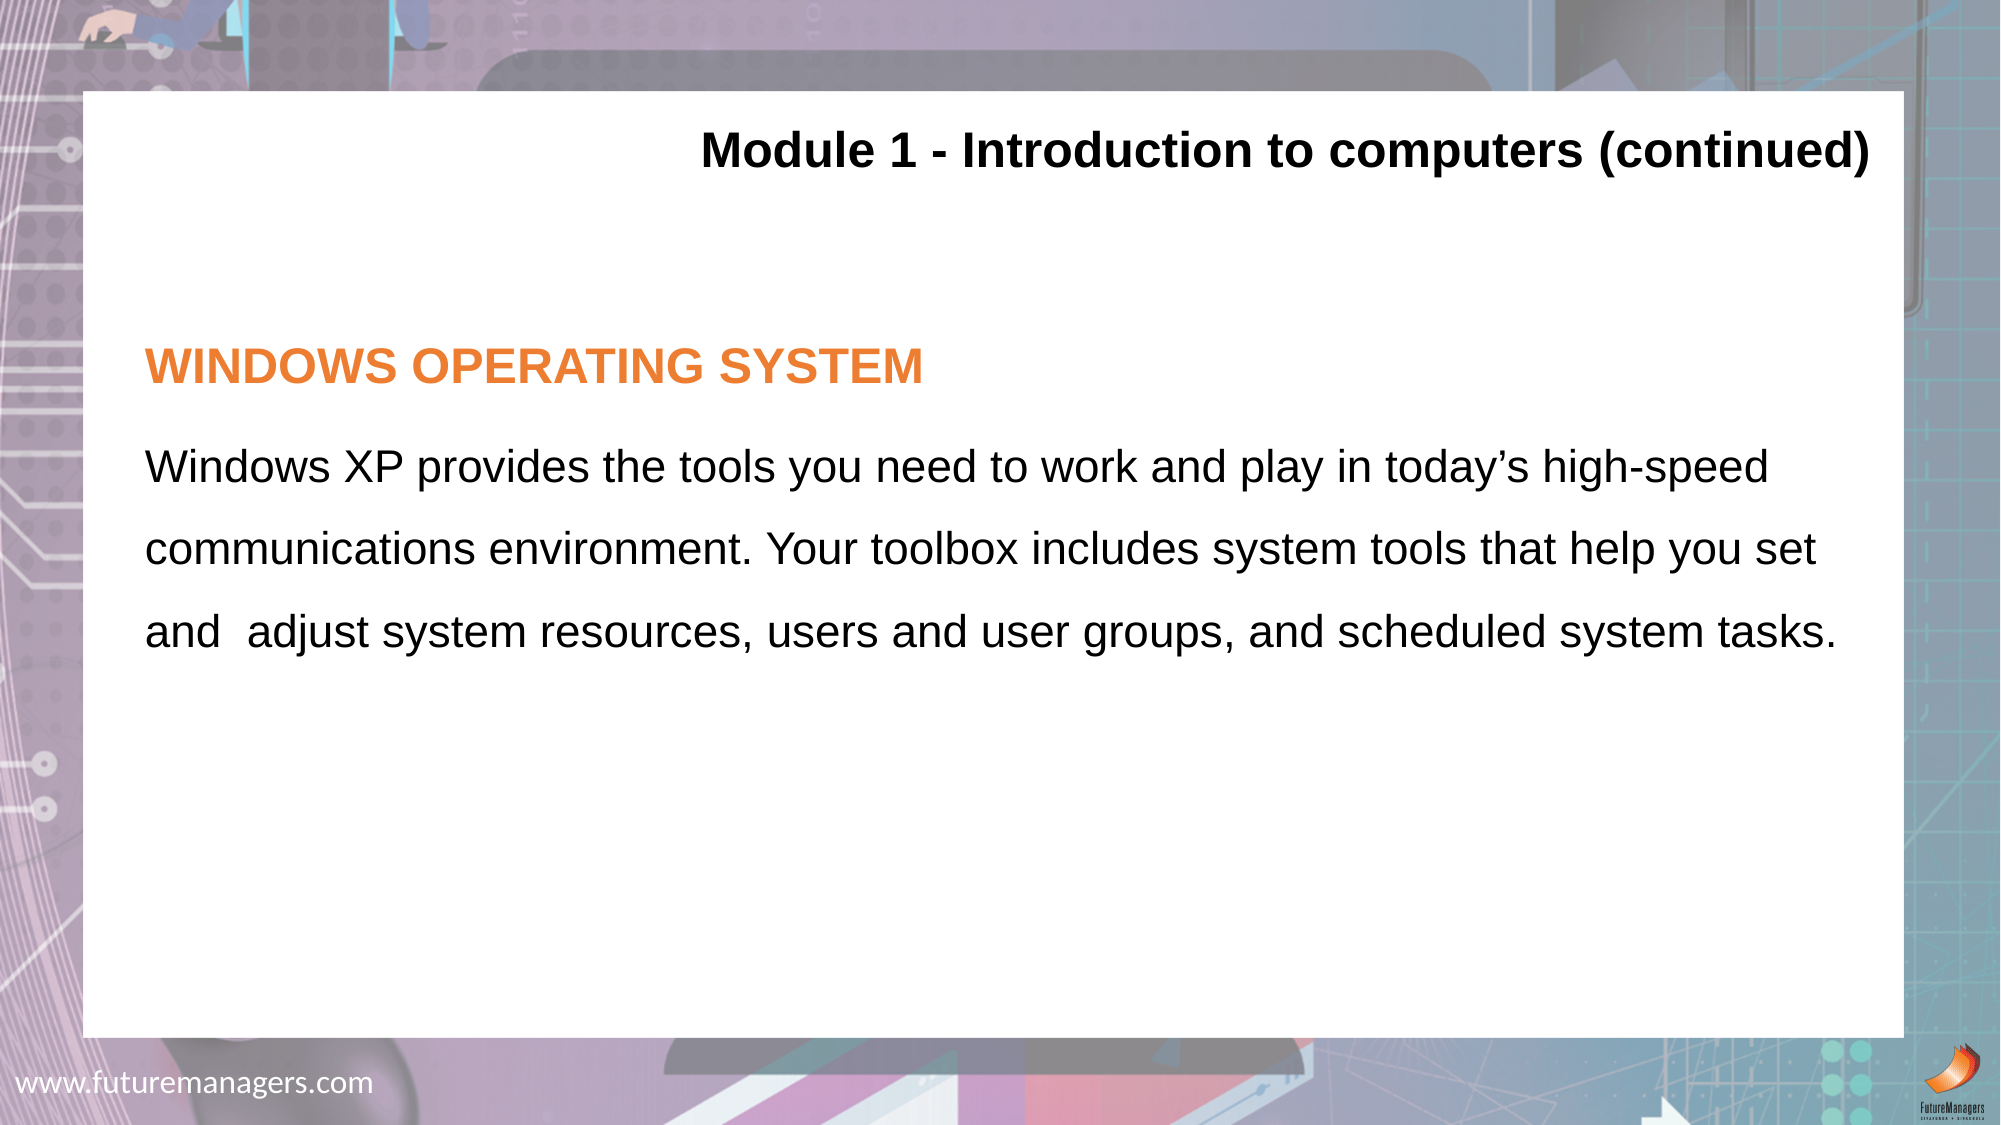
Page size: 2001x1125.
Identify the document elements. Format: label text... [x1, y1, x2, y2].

text_box Windows XP provides the tools you need to work and play in today’s high-speed communications environment. Your toolbox includes system tools that help you set and adjust system resources, users and user groups, and scheduled system tasks. [130, 401, 1870, 664]
text_box www.futuremanagers.com [0, 1052, 1447, 1108]
text_box WINDOWS OPERATING SYSTEM [130, 295, 1886, 401]
picture [0, 0, 2001, 1125]
text_box Module 1 - Introduction to computers (continued) [109, 109, 1886, 185]
